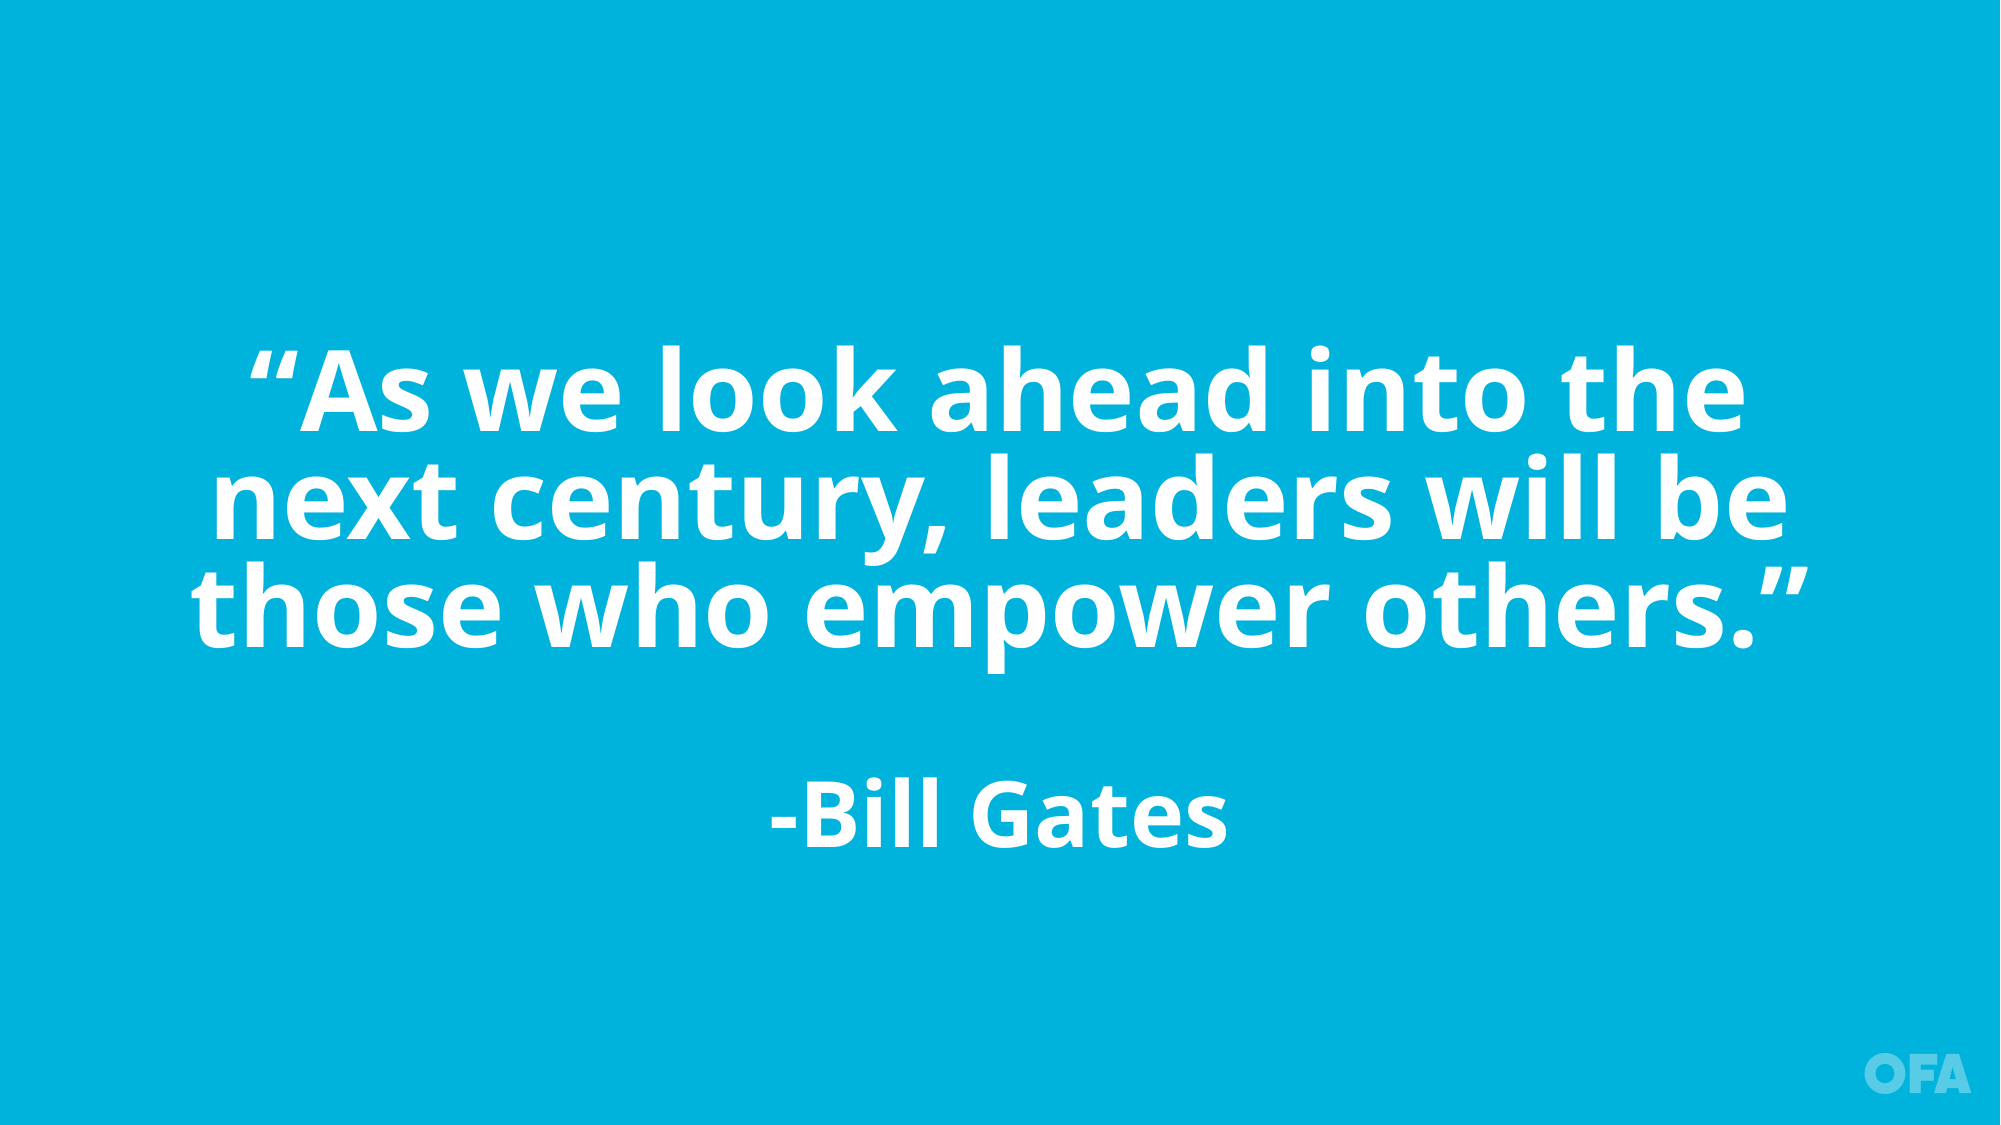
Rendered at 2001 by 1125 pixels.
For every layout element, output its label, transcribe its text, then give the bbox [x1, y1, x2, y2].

picture [1936, 1055, 1970, 1092]
text_box “As we look ahead into the next century, leaders will be those who empower others.” -Bill Gates [97, 338, 1903, 873]
picture [1865, 1054, 1905, 1093]
picture [1910, 1055, 1937, 1092]
